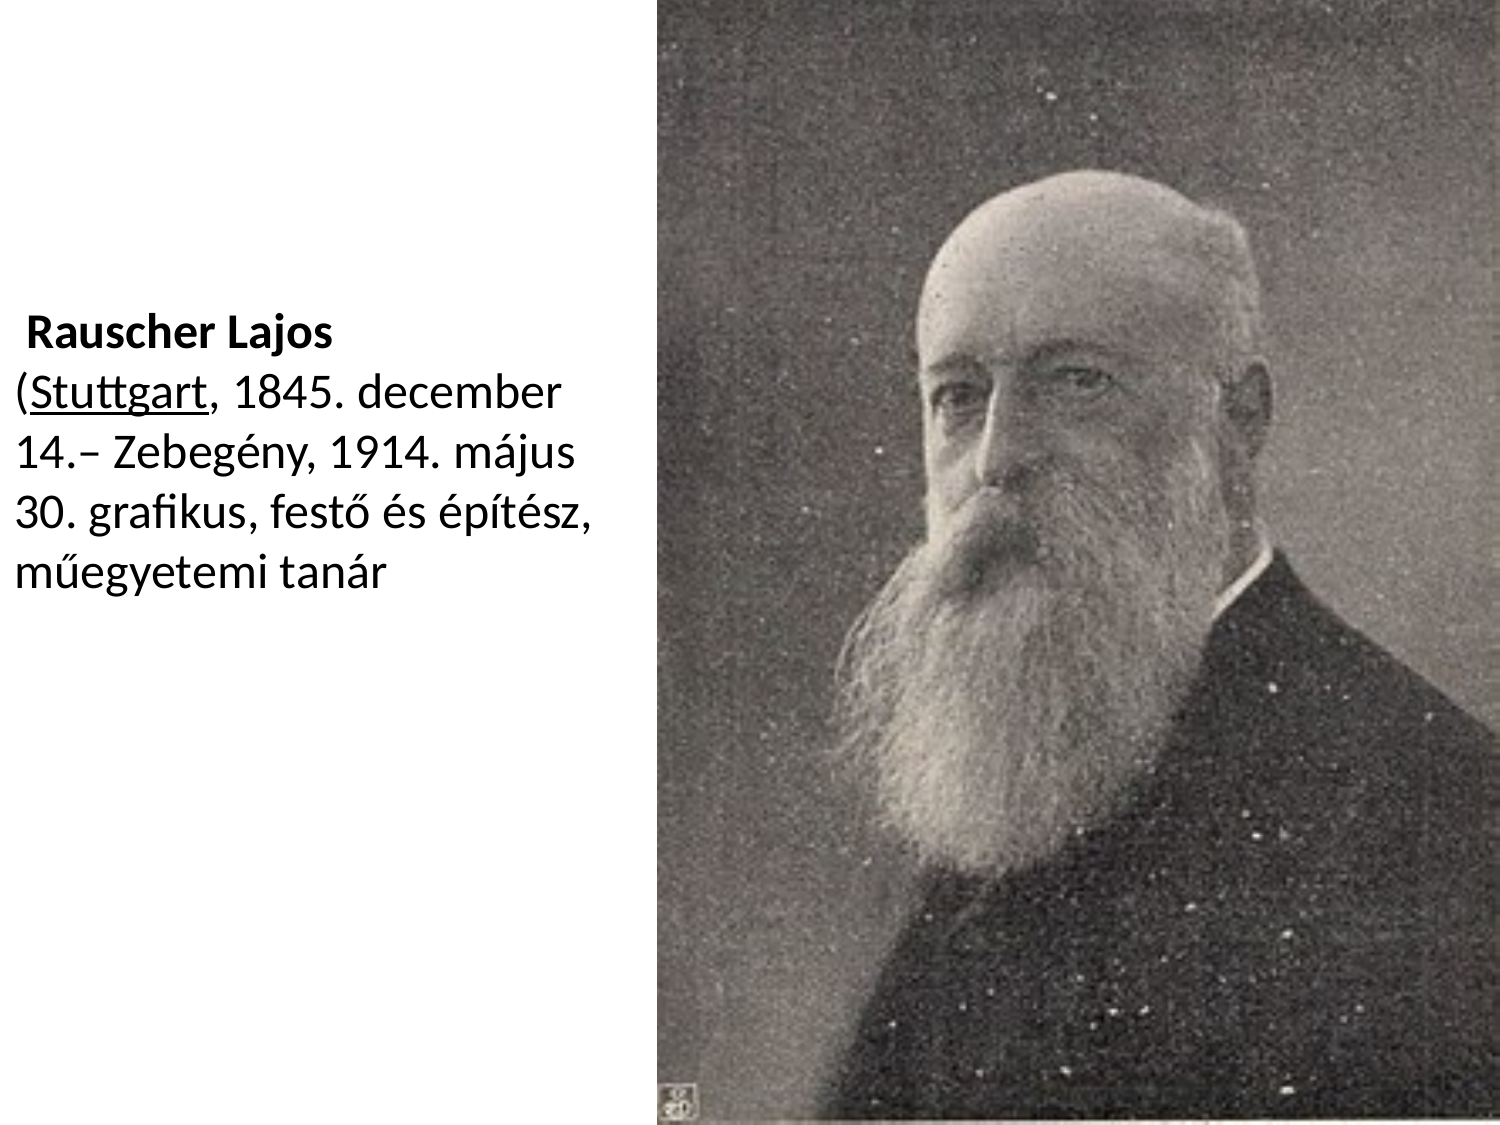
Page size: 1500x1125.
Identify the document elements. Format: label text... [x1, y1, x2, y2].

text_box Rauscher Lajos (Stuttgart, 1845. december 14.– Zebegény, 1914. május 30. grafikus, festő és építész, műegyetemi tanár [0, 290, 652, 606]
picture [657, 0, 1500, 1125]
